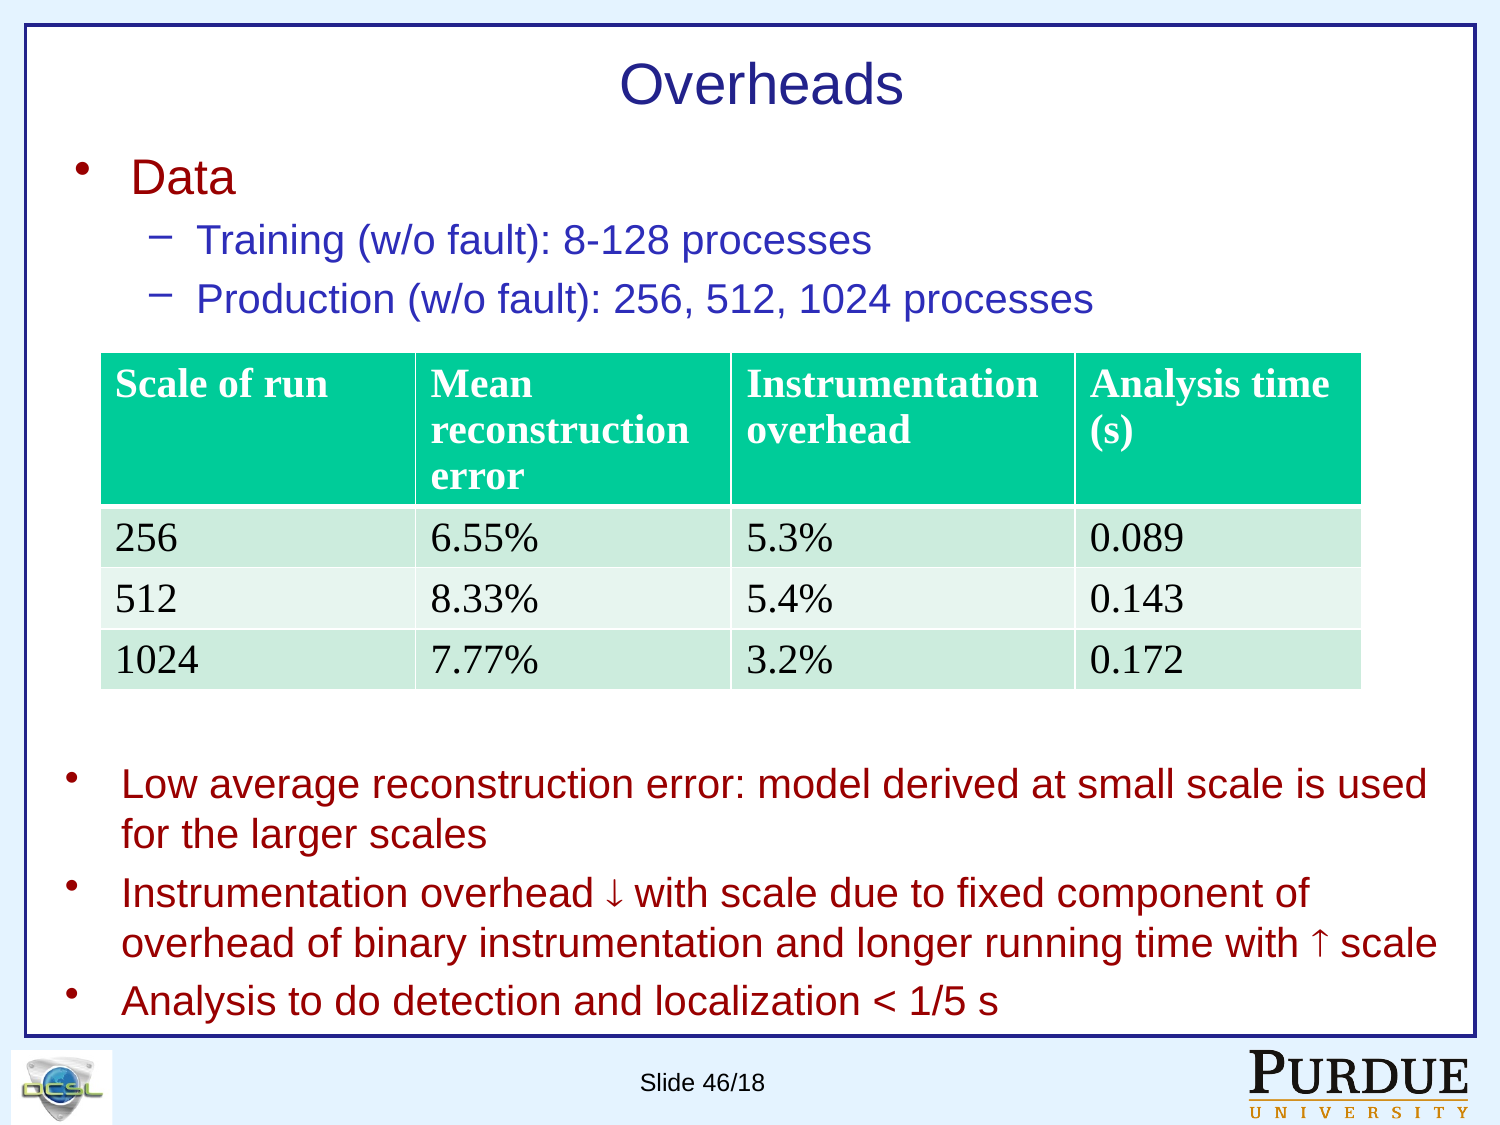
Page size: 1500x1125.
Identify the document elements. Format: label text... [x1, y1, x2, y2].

table_cell 512 [101, 568, 415, 628]
title Overheads [61, 36, 1463, 126]
table_header Instrumentation overhead [732, 353, 1074, 504]
table_cell 6.55% [416, 509, 730, 567]
table_header Analysis time (s) [1076, 353, 1361, 504]
table_cell 5.4% [732, 568, 1074, 628]
table_cell 8.33% [416, 568, 730, 628]
table_header Mean reconstruction error [416, 353, 730, 504]
table_cell 0.143 [1076, 568, 1361, 628]
table_header Scale of run [101, 353, 415, 504]
table_cell 256 [101, 509, 415, 567]
table_cell 0.089 [1076, 509, 1361, 567]
table_cell 0.172 [1076, 630, 1361, 689]
list Data Training (w/o fault): 8-128 processes Production (w/o fault): 256, 512, 1024 processes [58, 136, 1451, 376]
table_cell 5.3% [732, 509, 1074, 567]
picture [1235, 1042, 1483, 1125]
table_cell 3.2% [732, 630, 1074, 689]
text_box Low average reconstruction error: model derived at small scale is used for the larger scales Instrumentation overhead  with scale due to fixed component of overhead of binary instrumentation and longer running time with  scale Analysis to do detection and localization < 1/5 s [50, 749, 1500, 988]
picture [11, 1050, 113, 1125]
table_cell 1024 [101, 630, 415, 689]
table_cell 7.77% [416, 630, 730, 689]
